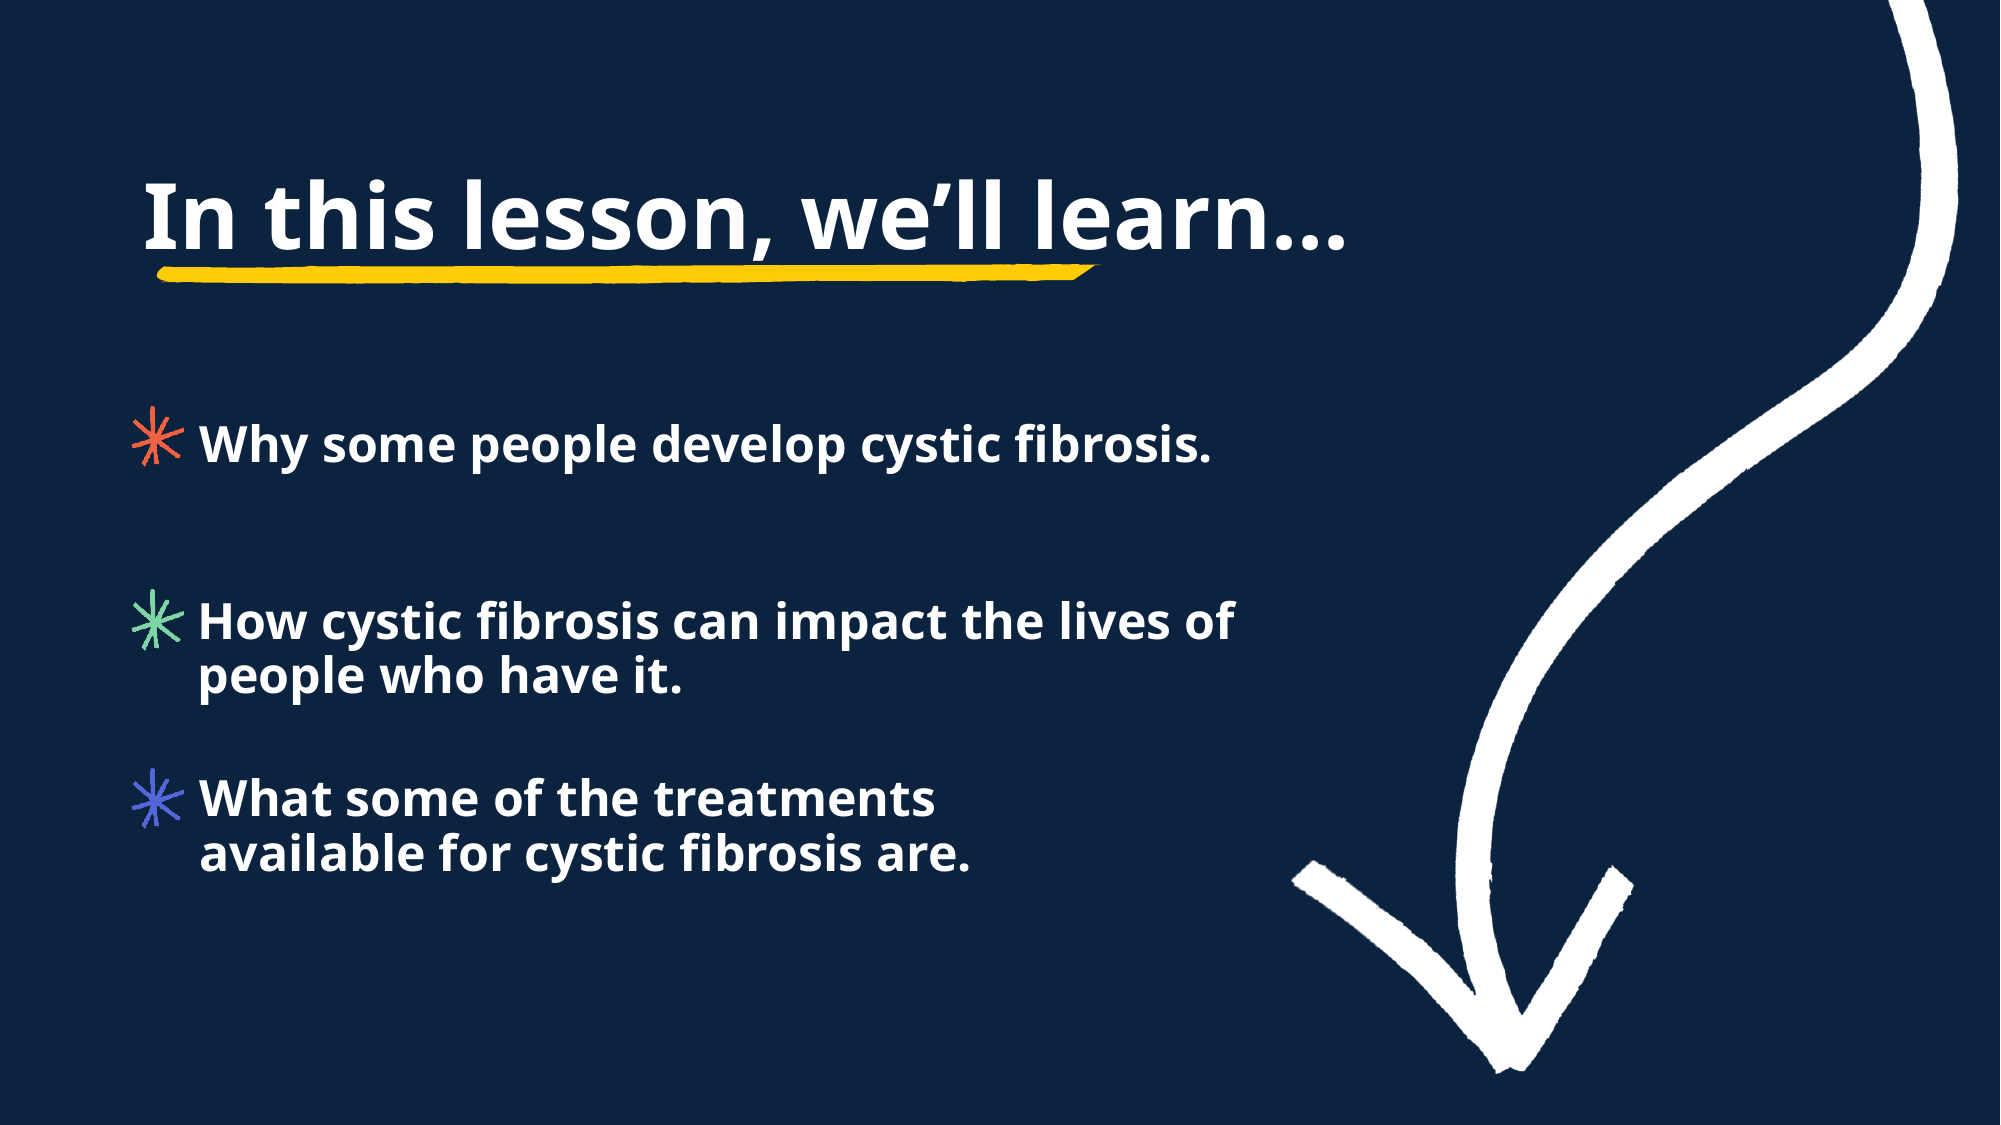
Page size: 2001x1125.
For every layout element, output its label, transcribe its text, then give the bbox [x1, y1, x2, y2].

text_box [128, 765, 1175, 972]
picture [1202, 0, 2000, 1091]
text_box [156, 263, 1101, 284]
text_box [128, 404, 1236, 563]
title In this lesson, we’ll learn... [128, 111, 1231, 330]
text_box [128, 588, 1247, 741]
